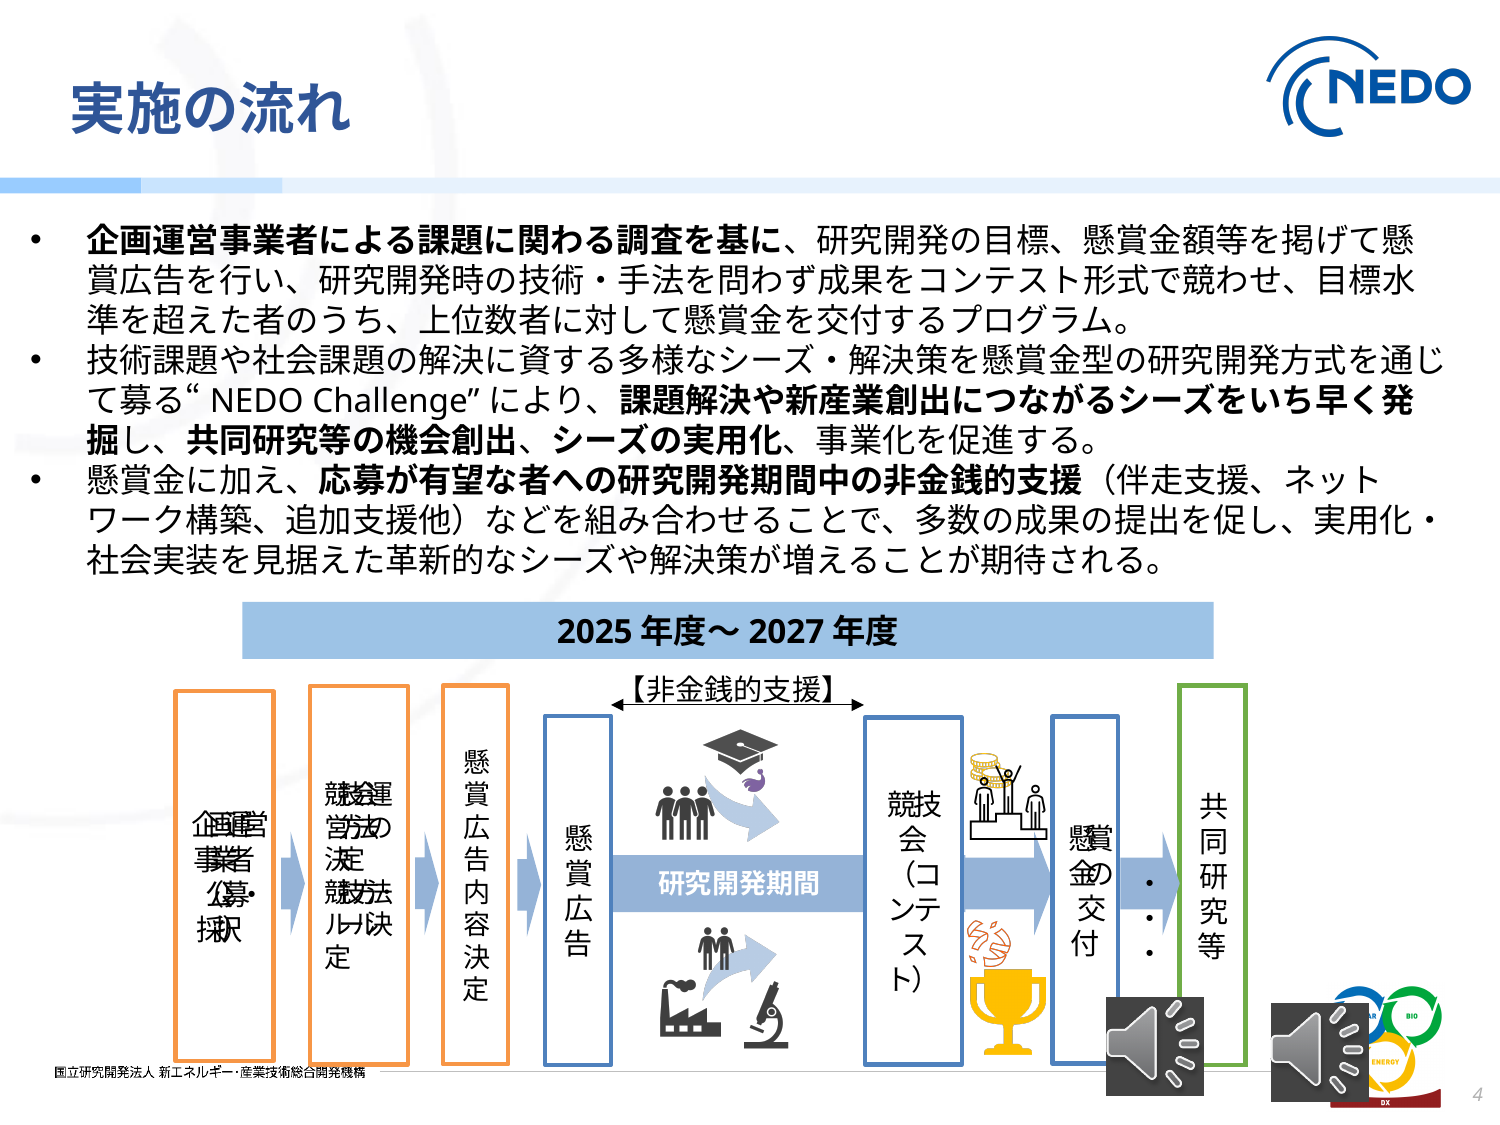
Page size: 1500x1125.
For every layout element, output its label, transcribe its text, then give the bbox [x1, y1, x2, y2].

text_box [611, 855, 864, 913]
text_box 懸賞広告 [545, 715, 611, 1065]
text_box [517, 833, 542, 937]
text_box ・・・ [1118, 857, 1193, 978]
text_box 共同研究等 [1179, 685, 1246, 1065]
title 実施の流れ [55, 59, 1137, 163]
text_box [964, 850, 1052, 936]
picture [0, 0, 1500, 177]
text_box 【非金銭的支援】 [578, 663, 889, 714]
text_box 競技会 （コンテスト） [864, 717, 963, 1065]
text_box 企画運営事業者による課題に関わる調査を基に、研究開発の目標、懸賞金額等を掲げて懸賞広告を行い、研究開発時の技術・手法を問わず成果をコンテスト形式で競わせ、目標水準を超えた者のうち、上位数者に対して懸賞金を交付するプログラム。 技術課題や社会課題の解決に資する多様なシーズ・解決策を懸賞金型の研究開発方式を通じて募る“NEDO Challenge”により、課題解決や新産業創出につながるシーズをいち早く発掘し、共同研究等の機会創出、シーズの実用化、事業化を促進する。 懸賞金に加え、応募が有望な者への研究開発期間中の非金銭的支援（伴走支援、ネットワーク構築、追加支援他）などを組み合わせることで、多数の成果の提出を促し、実用化・社会実装を見据えた革新的なシーズや解決策が増えることが期待される。 [14, 211, 1464, 587]
text_box [1162, 831, 1171, 857]
text_box 懸賞金の交付 [1052, 716, 1118, 1064]
text_box 競技会運営方法の決定 競技方法･ルール決定 [309, 685, 408, 1065]
text_box [281, 831, 305, 936]
picture [0, 194, 1500, 1125]
text_box 2025年度～2027年度 [242, 602, 1214, 657]
text_box 研究開発期間 [614, 859, 864, 907]
text_box 企画運営事業者 （ 公募・採択 ） [175, 691, 274, 1062]
text_box [415, 831, 439, 936]
slide_number 4 [1361, 1065, 1498, 1125]
text_box 懸賞広告内容決定 [442, 685, 509, 1065]
